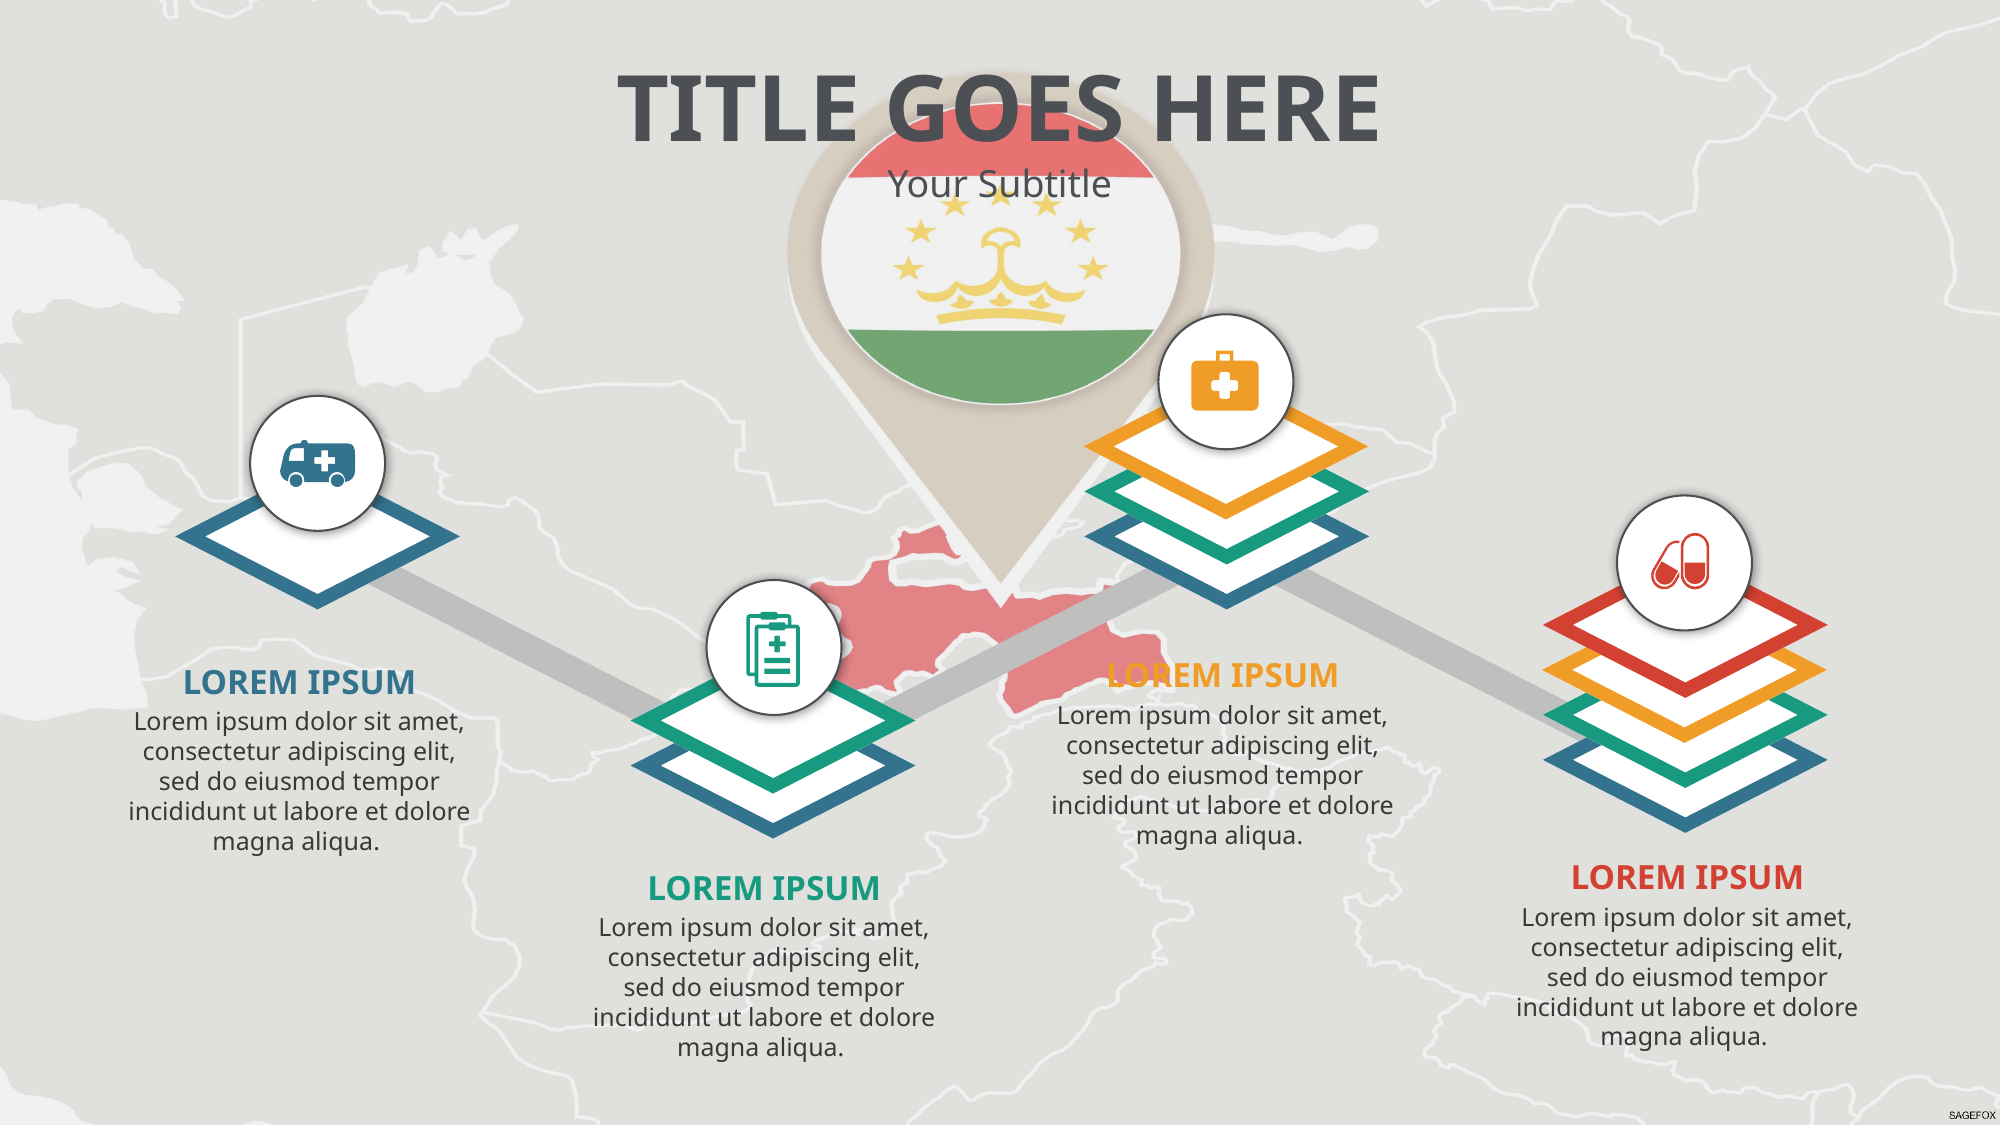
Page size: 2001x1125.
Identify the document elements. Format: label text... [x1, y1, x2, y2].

text_box [705, 578, 843, 647]
text_box [1321, 599, 1541, 723]
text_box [1542, 551, 1828, 698]
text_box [175, 463, 461, 610]
text_box [1191, 350, 1259, 373]
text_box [630, 794, 916, 839]
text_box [1084, 418, 1370, 565]
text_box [1084, 565, 1370, 610]
text_box LOREM IPSUM Lorem ipsum dolor sit amet, consectetur adipiscing elit, sed do eiusmod tempor incididunt ut labore et dolore magna aliqua. [576, 859, 952, 1069]
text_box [1542, 788, 1828, 833]
text_box [1157, 313, 1294, 373]
text_box [416, 597, 630, 720]
text_box [1617, 494, 1752, 551]
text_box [1541, 596, 1827, 743]
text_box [1083, 373, 1369, 520]
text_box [1542, 698, 1828, 788]
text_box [280, 439, 356, 487]
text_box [630, 647, 916, 794]
text_box TITLE GOES HERE Your Subtitle [548, 42, 1452, 322]
picture [1925, 0, 2001, 1125]
text_box LOREM IPSUM Lorem ipsum dolor sit amet, consectetur adipiscing elit, sed do eiusmod tempor incididunt ut labore et dolore magna aliqua. [1500, 848, 1875, 1059]
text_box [1649, 532, 1710, 591]
text_box [916, 599, 1133, 721]
text_box LOREM IPSUM Lorem ipsum dolor sit amet, consectetur adipiscing elit, sed do eiusmod tempor incididunt ut labore et dolore magna aliqua. [112, 653, 488, 863]
text_box LOREM IPSUM Lorem ipsum dolor sit amet, consectetur adipiscing elit, sed do eiusmod tempor incididunt ut labore et dolore magna aliqua. [1035, 647, 1411, 857]
text_box [249, 394, 387, 463]
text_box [746, 611, 800, 687]
